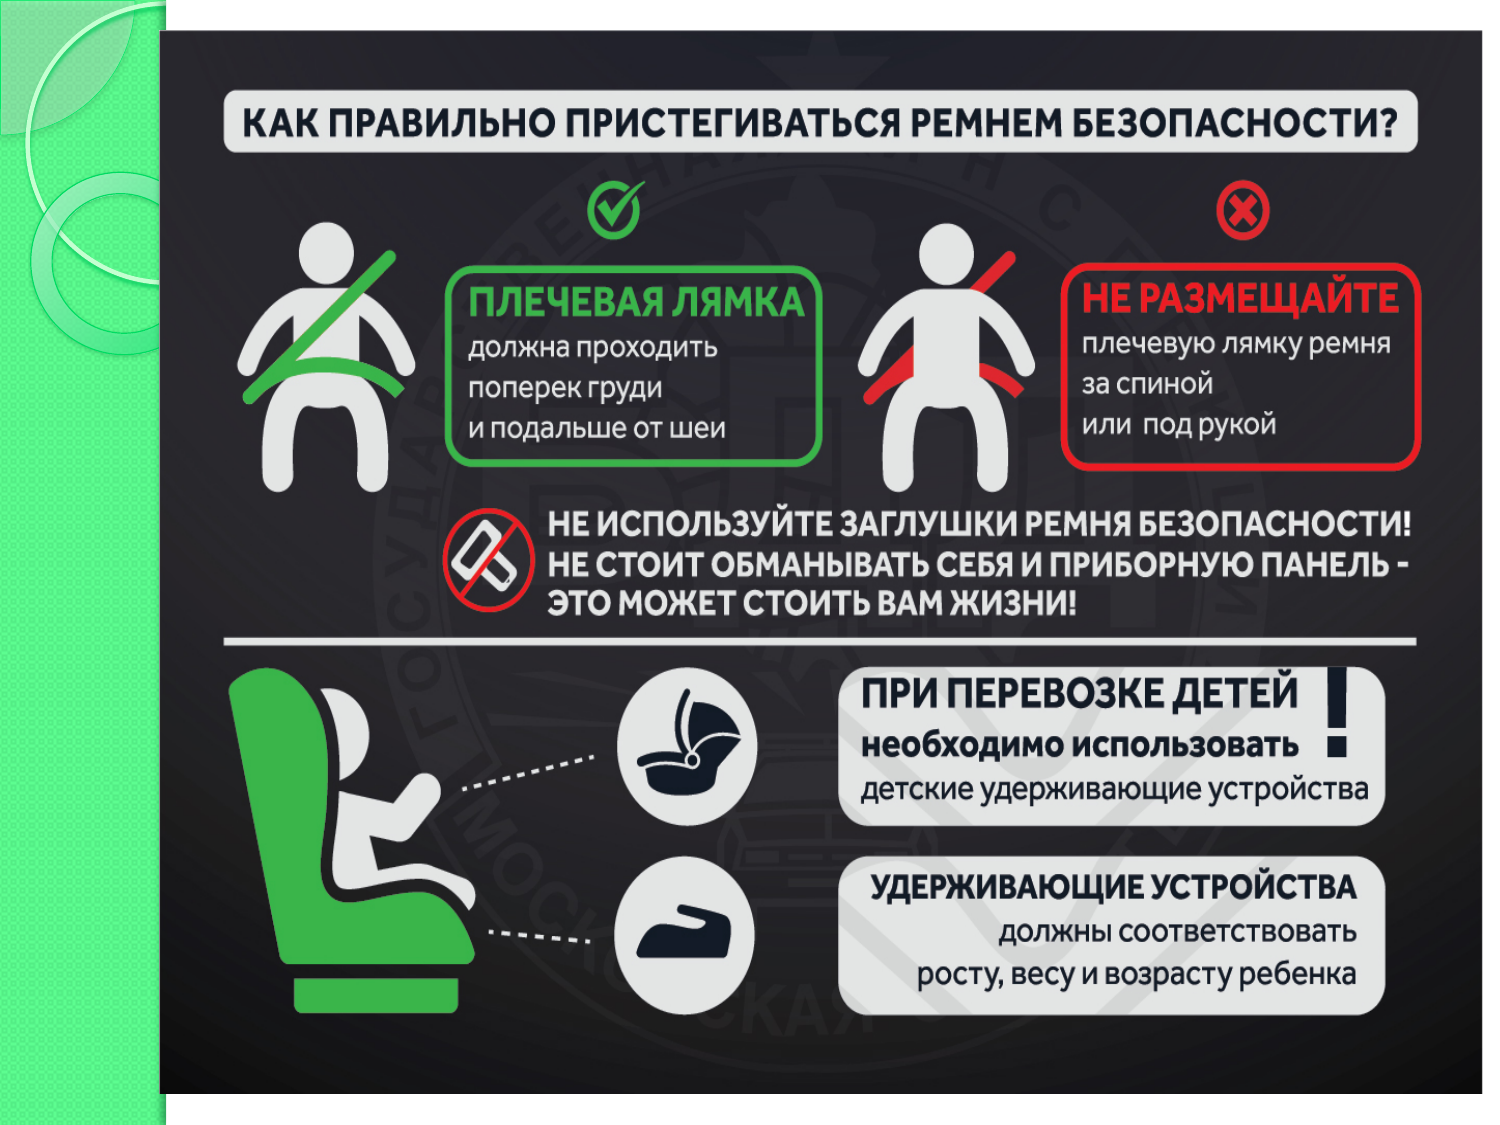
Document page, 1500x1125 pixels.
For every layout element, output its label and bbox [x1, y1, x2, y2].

list [159, 30, 1483, 1095]
